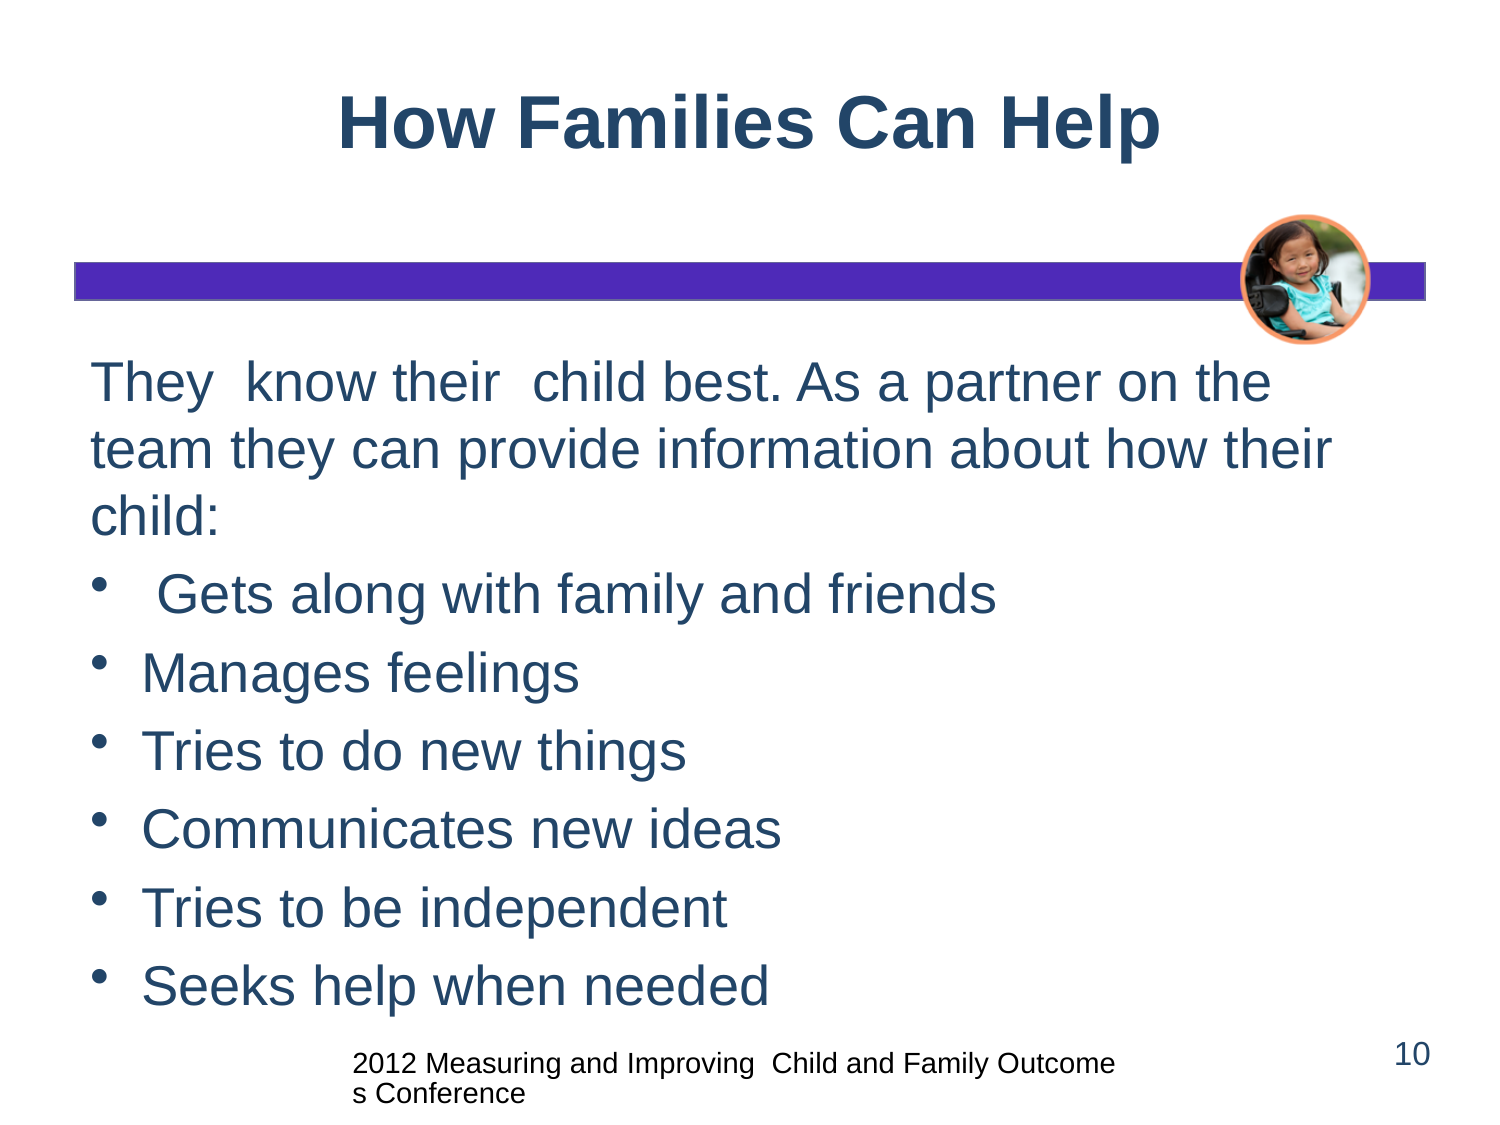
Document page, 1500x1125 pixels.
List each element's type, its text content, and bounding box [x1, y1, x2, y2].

slide_number 10 [1350, 1025, 1475, 1100]
picture [1237, 213, 1373, 337]
title How Families Can Help [87, 24, 1413, 213]
footer 2012 Measuring and Improving Child and Family Outcomes Conference [337, 1037, 1138, 1110]
list They know their child best. As a partner on the team they can provide information about how their child: Gets along with family and friends Manages feelings Tries to do new things Communicates new ideas Tries to be independent Seeks help when needed [74, 337, 1426, 1025]
